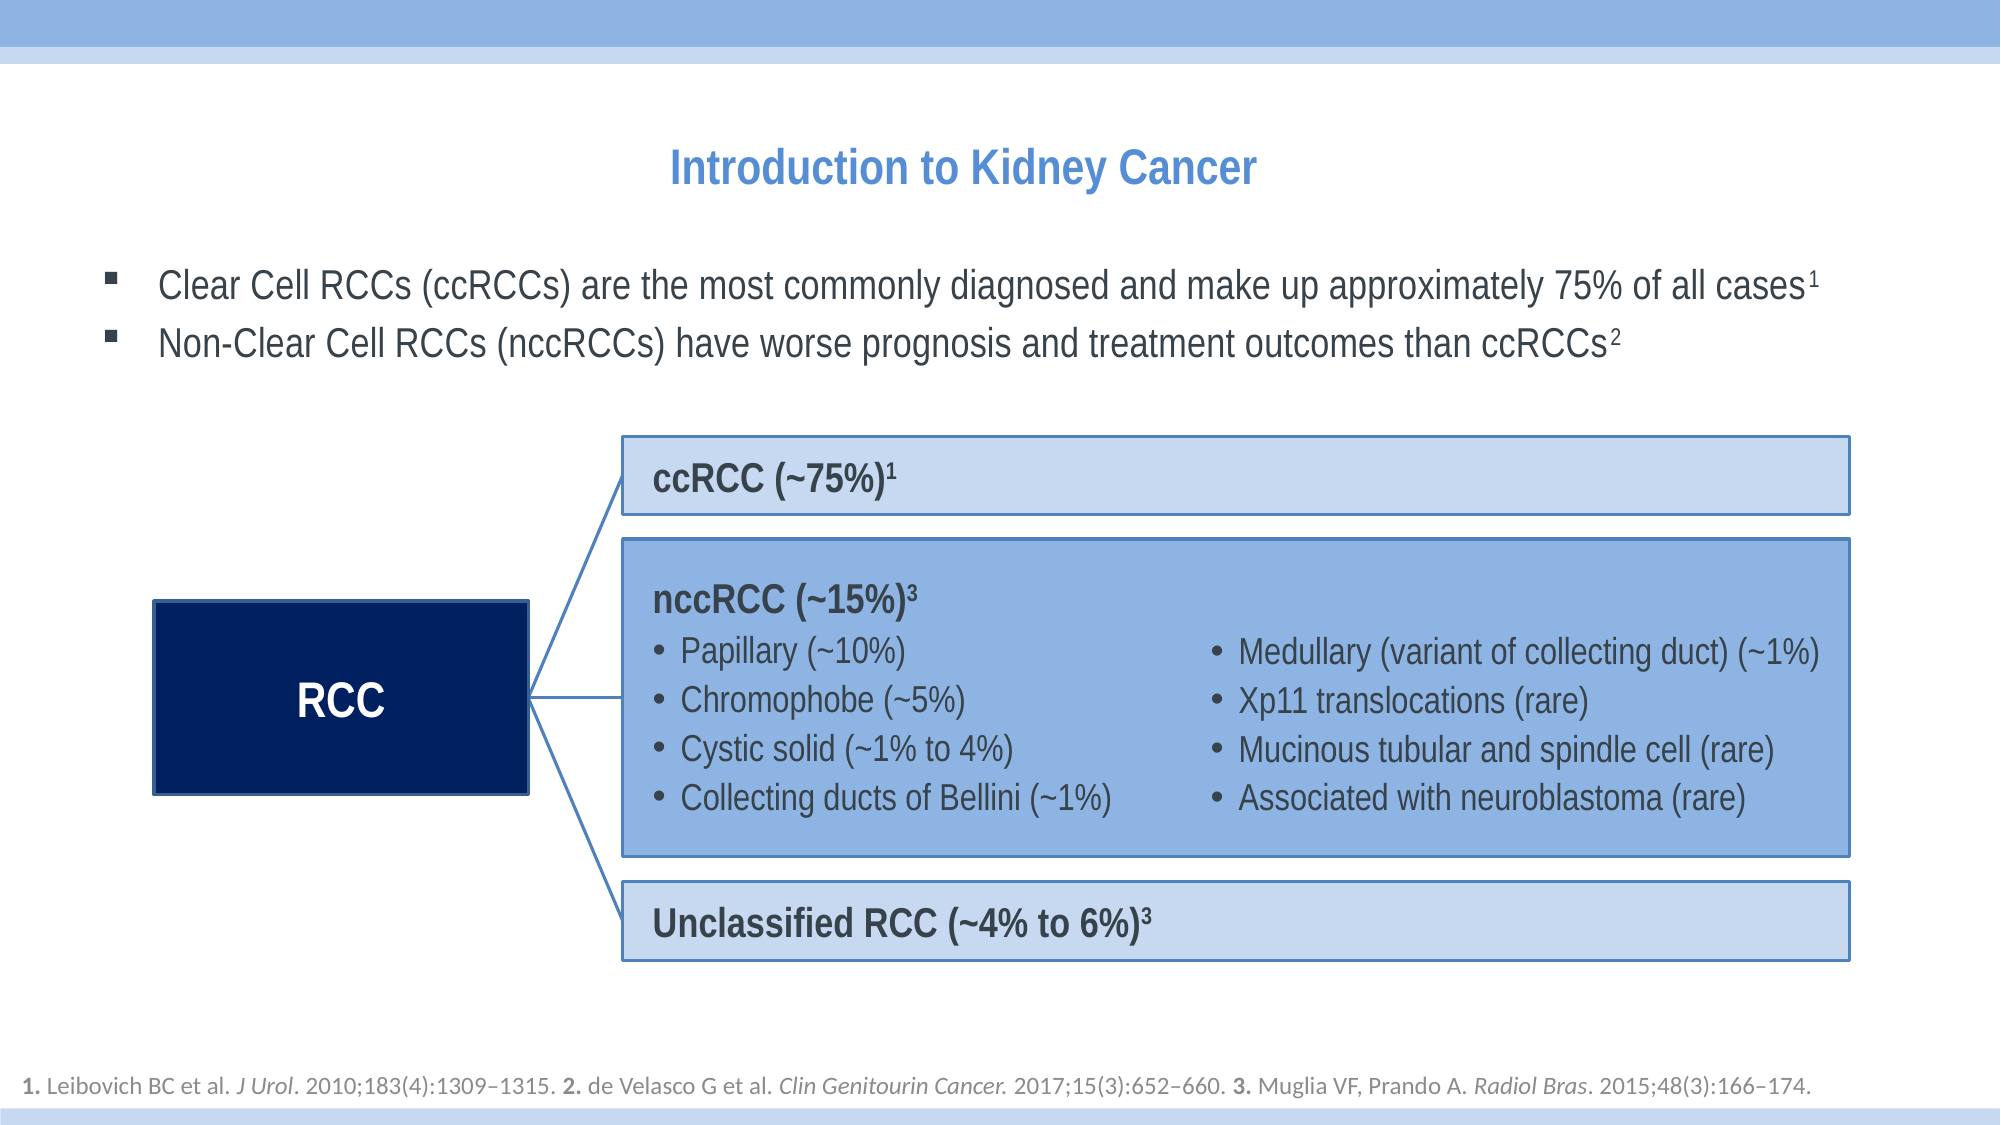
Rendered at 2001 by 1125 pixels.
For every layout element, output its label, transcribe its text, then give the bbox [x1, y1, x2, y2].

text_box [153, 435, 1850, 961]
text_box Clear Cell RCCs (ccRCCs) are the most commonly diagnosed and make up approximately 75% of all cases1 Non-Clear Cell RCCs (nccRCCs) have worse prognosis and treatment outcomes than ccRCCs2 [101, 263, 1903, 938]
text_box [0, 0, 2000, 65]
text_box 1. Leibovich BC et al. J Urol. 2010;183(4):1309–1315. 2. de Velasco G et al. Clin Genitourin Cancer. 2017;15(3):652–660. 3. Muglia VF, Prando A. Radiol Bras. 2015;48(3):166–174. [6, 1046, 1963, 1106]
text_box [0, 1106, 2000, 1125]
title Introduction to Kidney Cancer [132, 104, 1796, 224]
